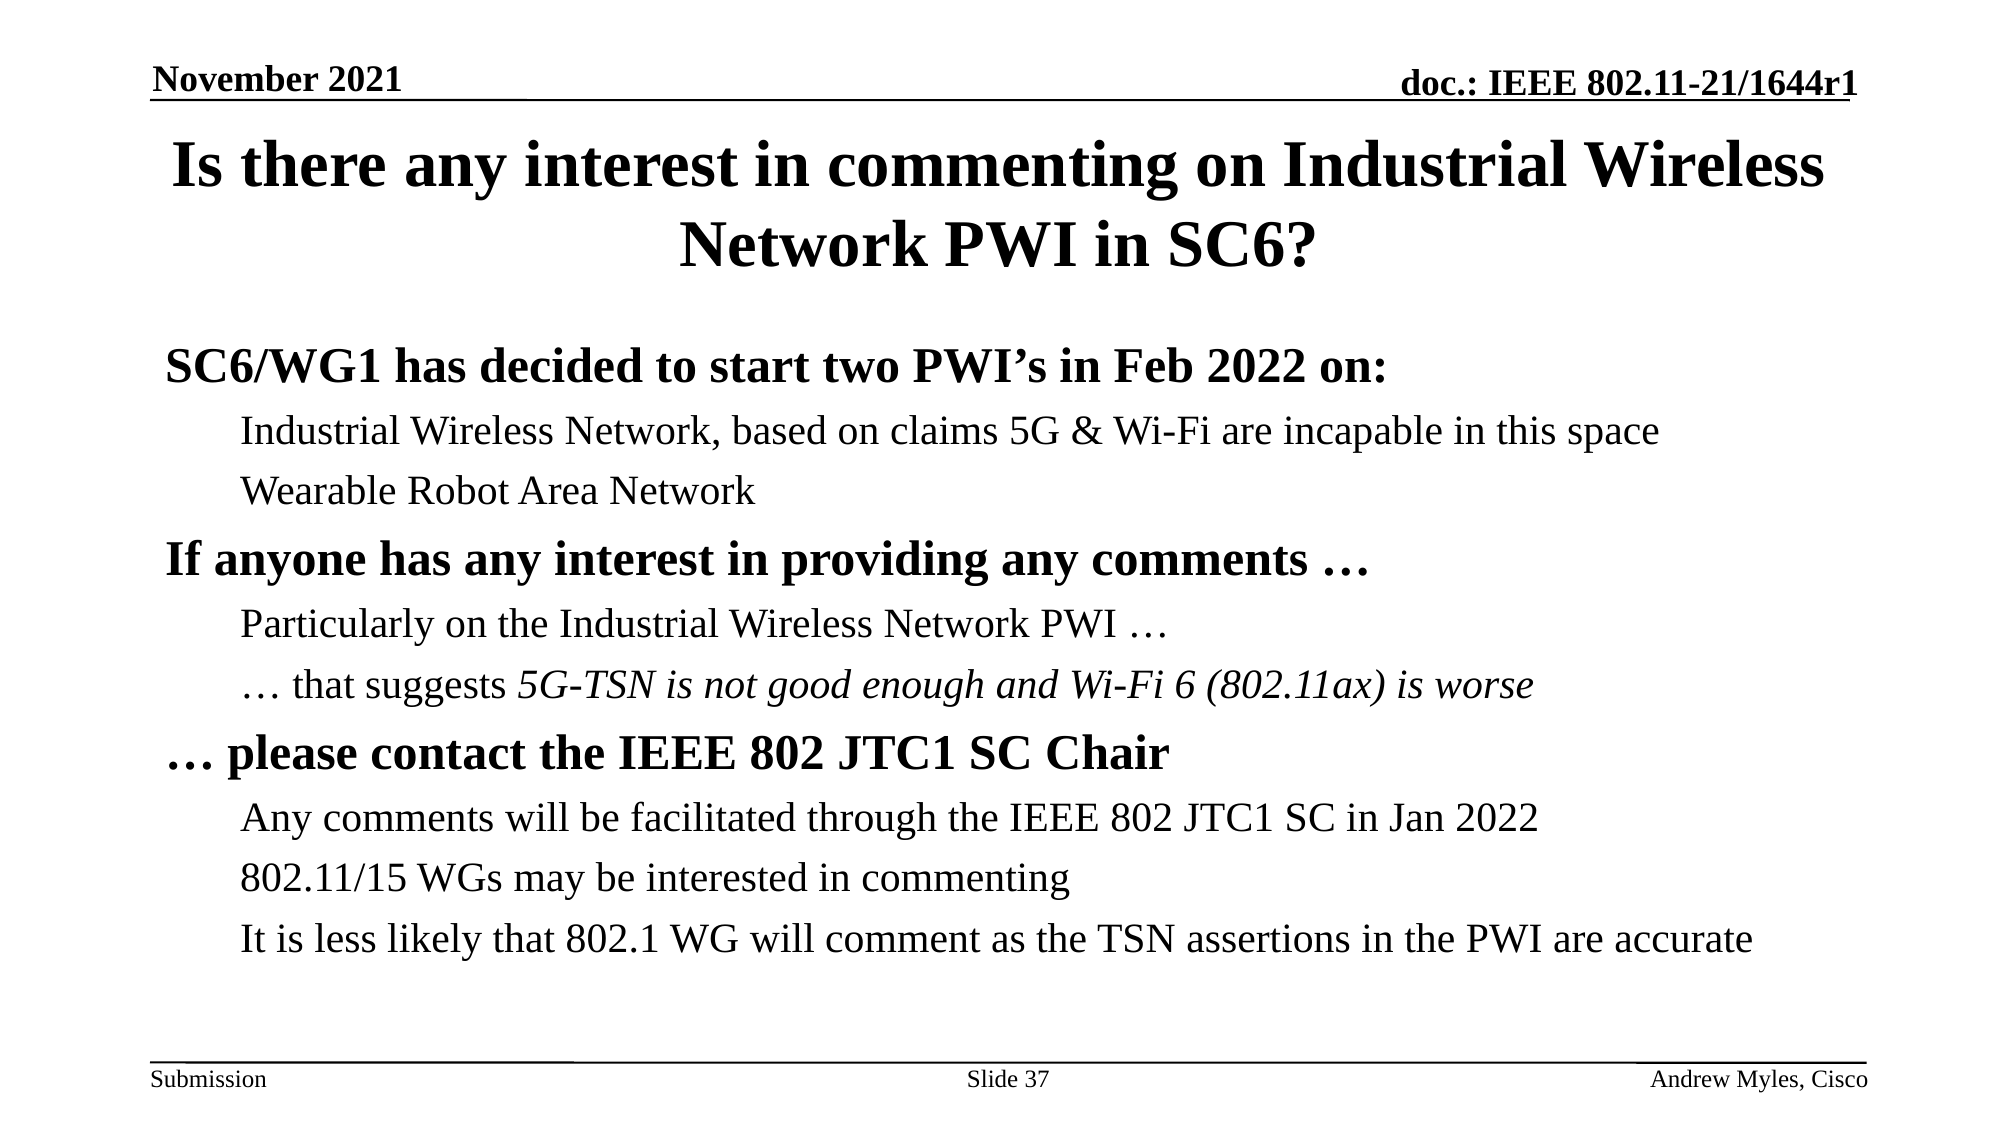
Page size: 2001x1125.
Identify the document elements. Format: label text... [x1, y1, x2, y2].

footer Andrew Myles, Cisco [1171, 1061, 1869, 1093]
title Is there any interest in commenting on Industrial Wireless Network PWI in SC6? [149, 112, 1850, 288]
list SC6/WG1 has decided to start two PWI’s in Feb 2022 on: Industrial Wireless Network, based on claims 5G & Wi-Fi are incapable in this space Wearable Robot Area Network If anyone has any interest in providing any comments … Particularly on the Industrial Wireless Network PWI … … that suggests 5G-TSN is not good enough and Wi-Fi 6 (802.11ax) is worse … please contact the IEEE 802 JTC1 SC Chair Any comments will be facilitated through the IEEE 802 JTC1 SC in Jan 2022 802.11/15 WGs may be interested in commenting It is less likely that 802.1 WG will comment as the TSN assertions in the PWI are accurate [149, 324, 1850, 1000]
slide_number Slide 37 [950, 1061, 1067, 1123]
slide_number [152, 54, 563, 100]
